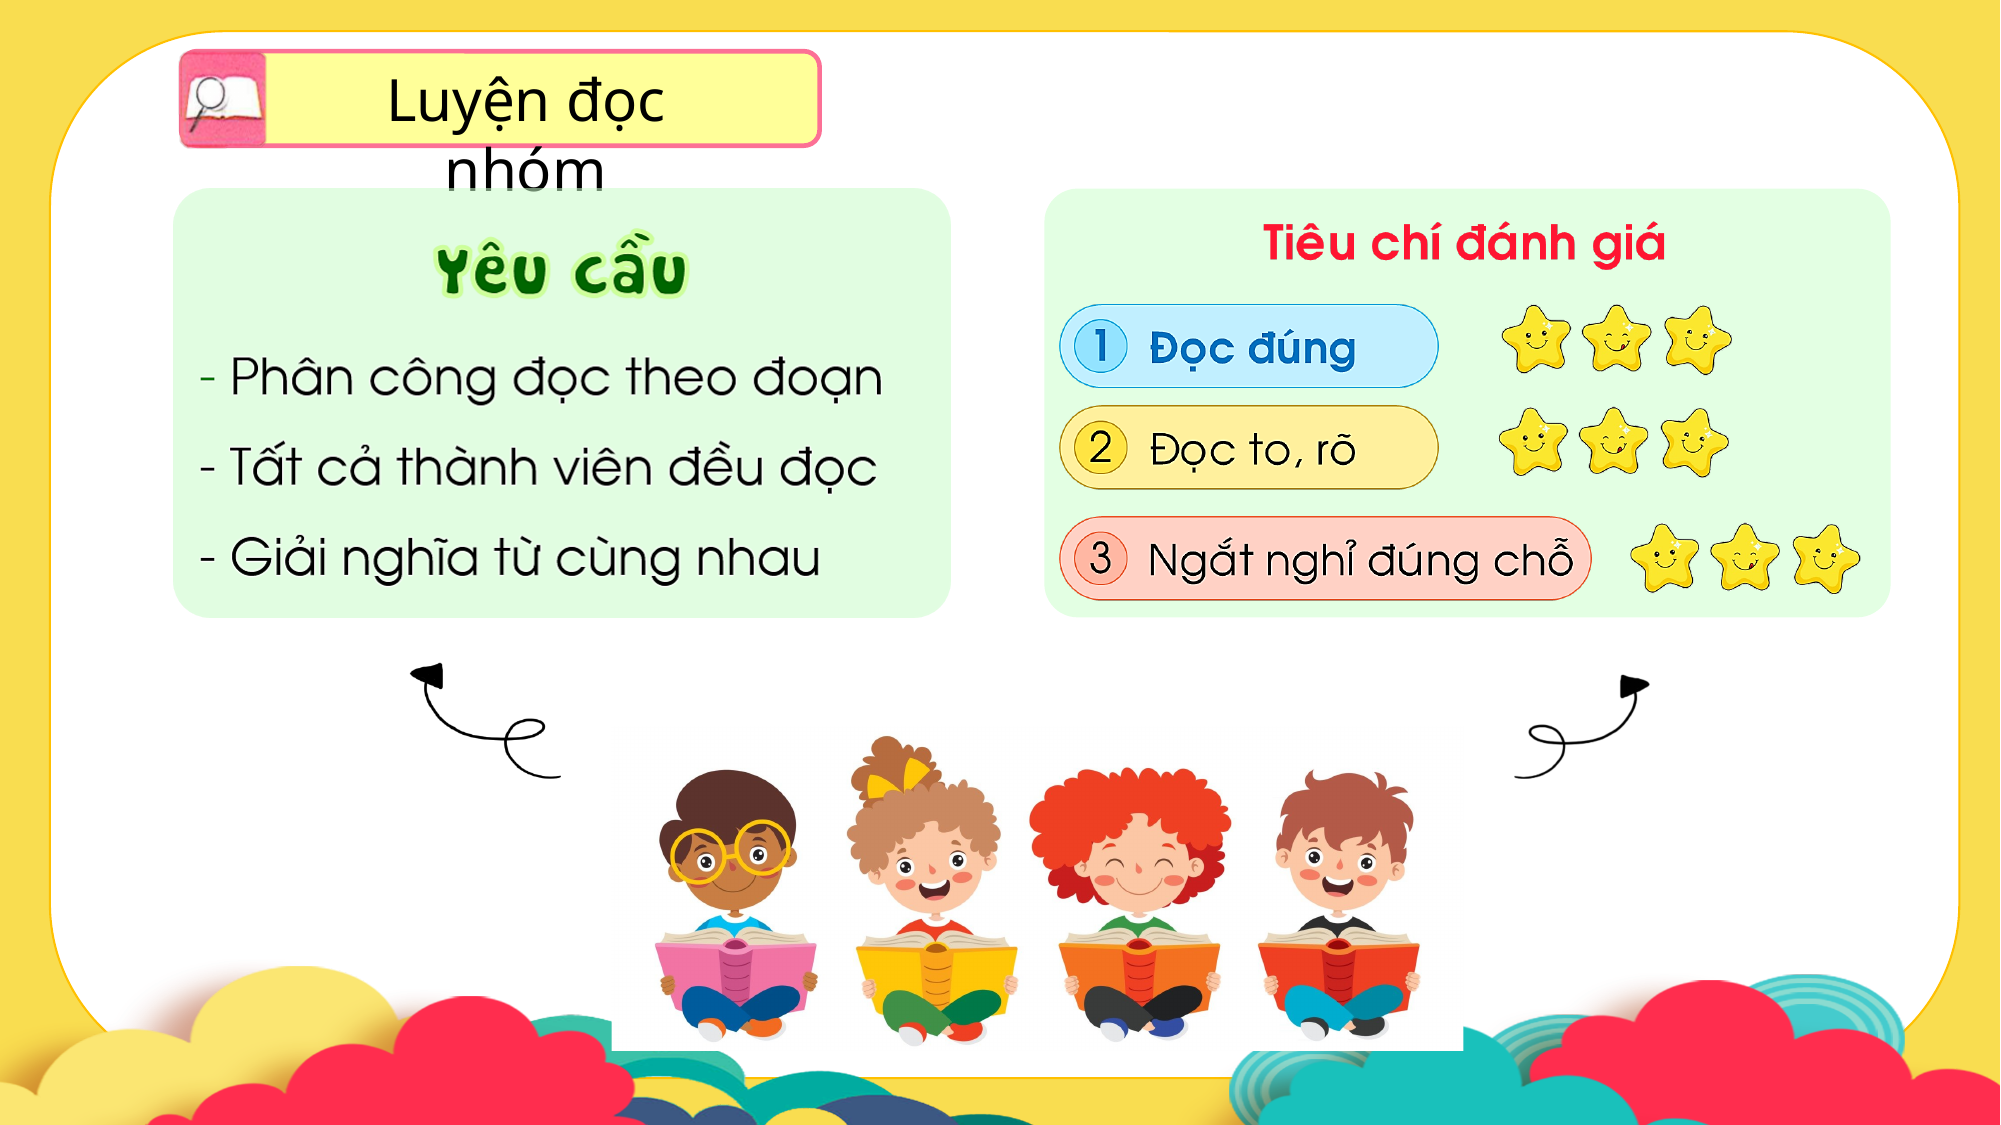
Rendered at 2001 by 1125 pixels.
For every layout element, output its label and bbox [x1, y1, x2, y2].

text_box [169, 42, 820, 155]
picture [0, 0, 2000, 1125]
text_box [1044, 188, 1891, 618]
